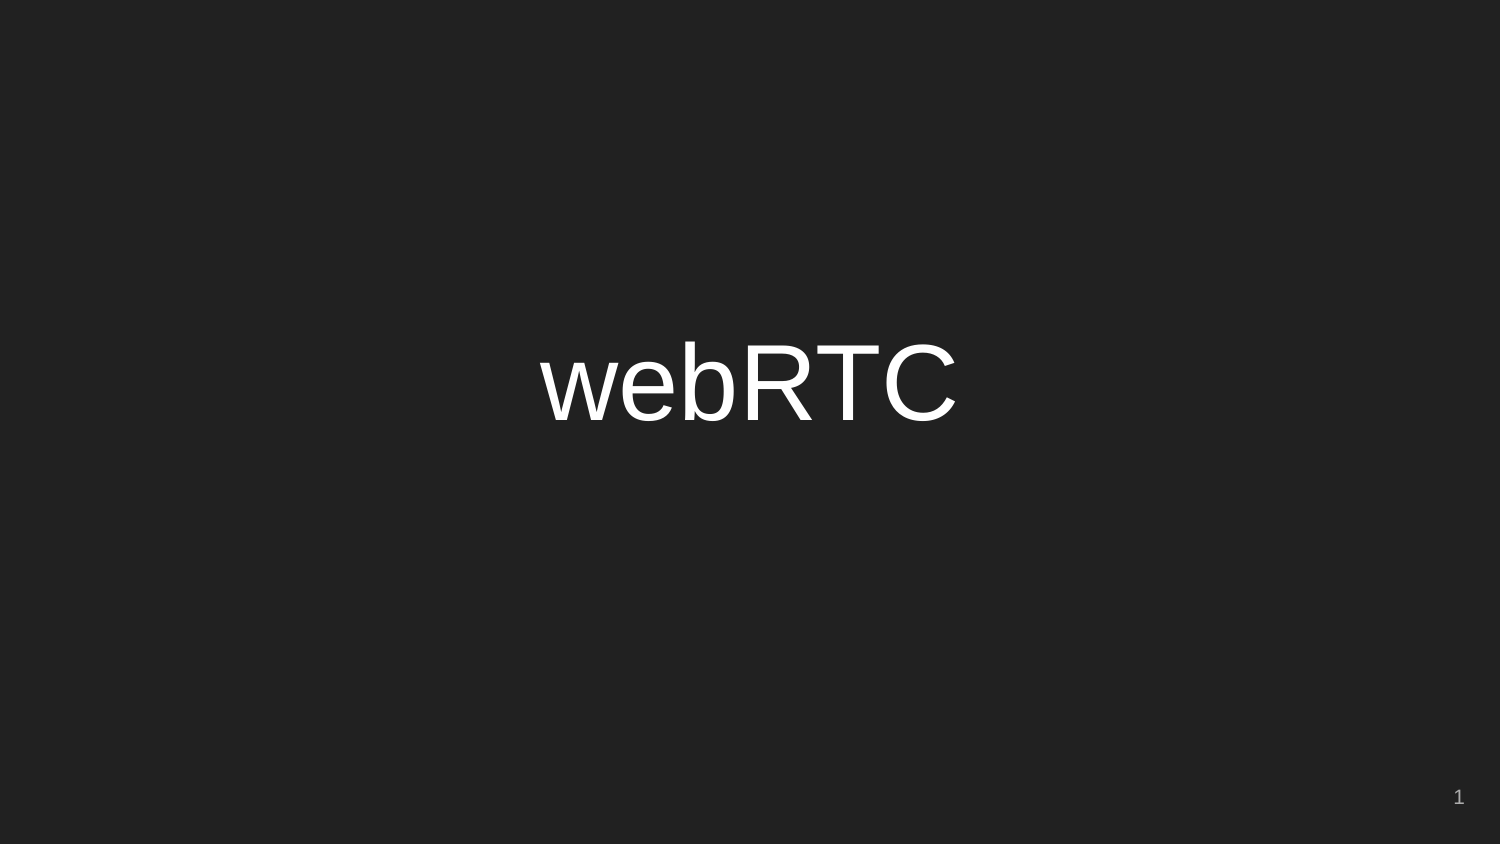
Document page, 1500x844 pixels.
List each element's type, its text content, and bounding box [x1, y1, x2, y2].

title webRTC [51, 122, 1449, 459]
slide_number ‹#› [1389, 764, 1480, 830]
